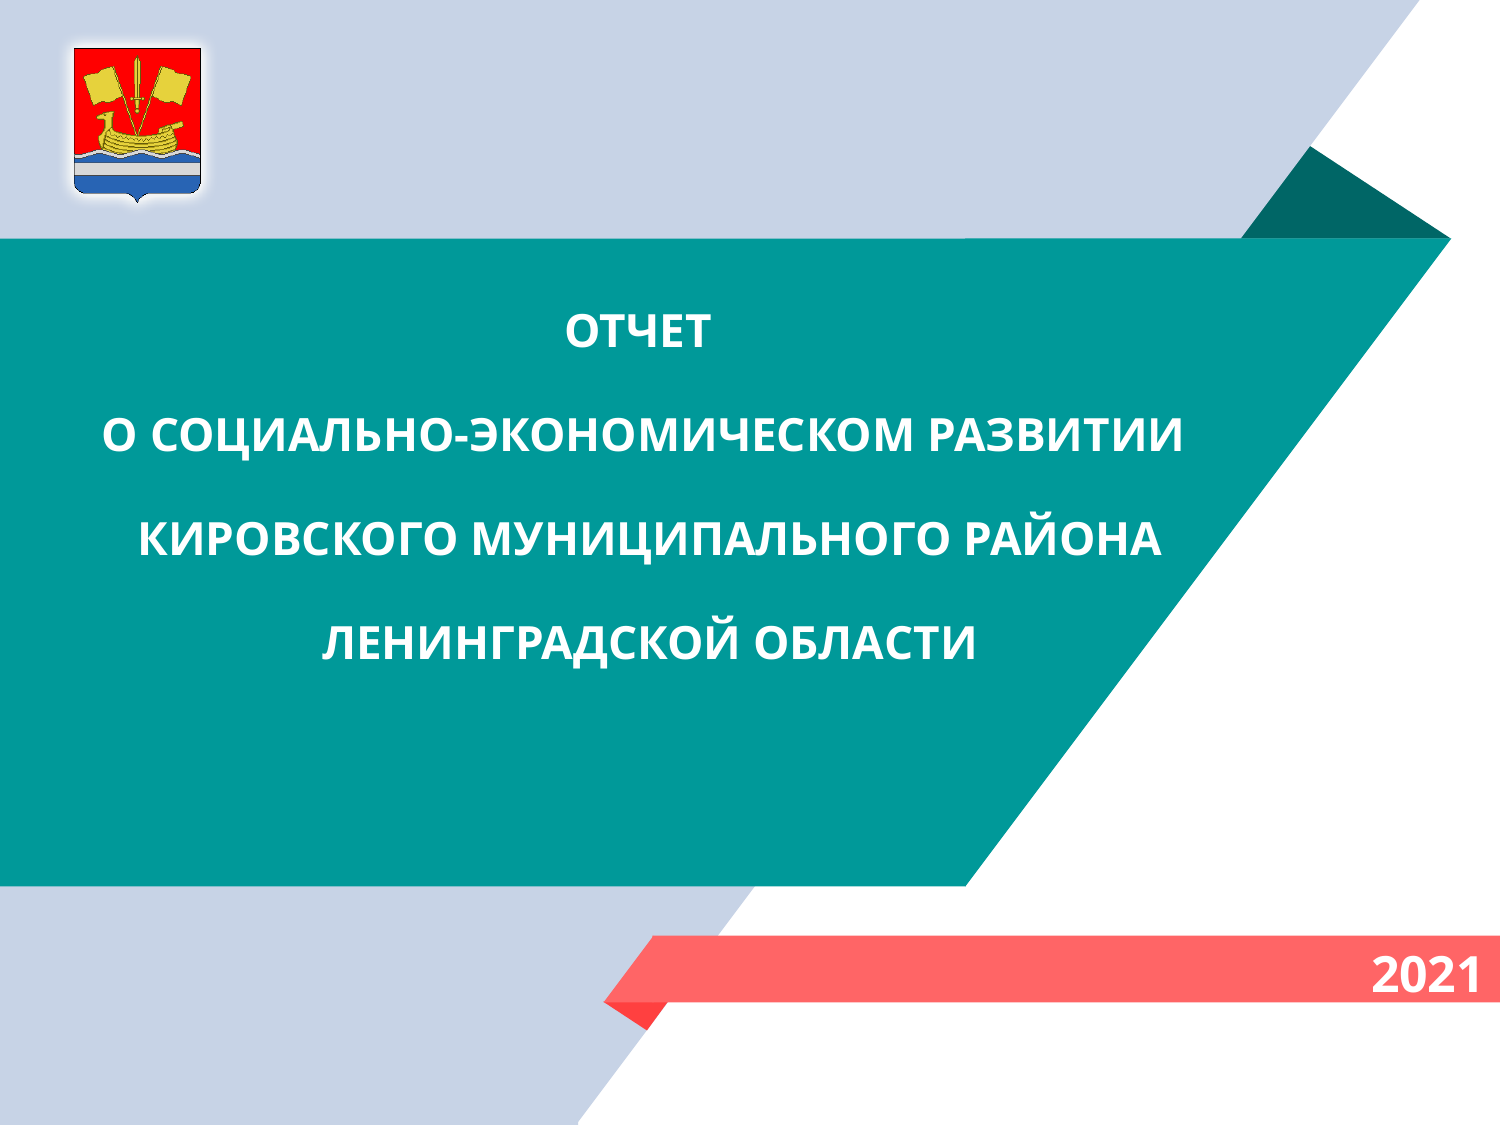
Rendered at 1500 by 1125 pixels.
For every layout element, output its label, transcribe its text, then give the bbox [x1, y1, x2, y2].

text_box 2021 [1312, 937, 1500, 1007]
picture [23, 15, 251, 235]
title ОТЧЕТ О СОЦИАЛЬНО-ЭКОНОМИЧЕСКОМ РАЗВИТИИ КИРОВСКОГО МУНИЦИПАЛЬНОГО РАЙОНА ЛЕНИНГРАДСКОЙ ОБЛАСТИ [0, 162, 1314, 811]
